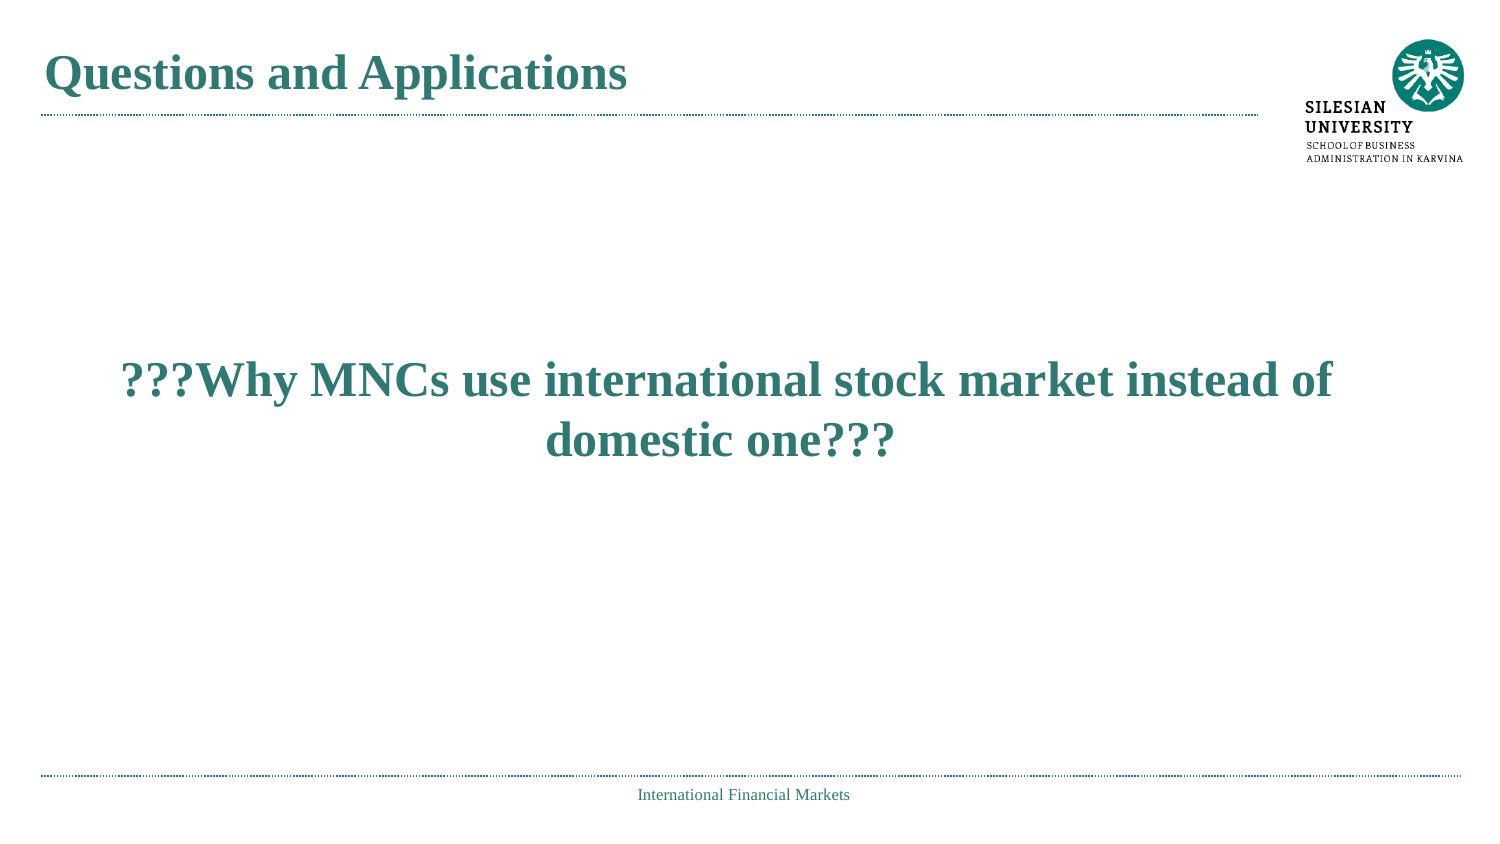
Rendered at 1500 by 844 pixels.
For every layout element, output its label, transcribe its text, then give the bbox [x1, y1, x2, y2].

picture [1304, 39, 1464, 163]
list ???Why MNCs use international stock market instead of domestic one??? [66, 339, 1388, 576]
text_box International Financial Markets [336, 776, 1152, 811]
text_box [1291, 30, 1484, 176]
title Questions and Applications [29, 32, 1176, 116]
